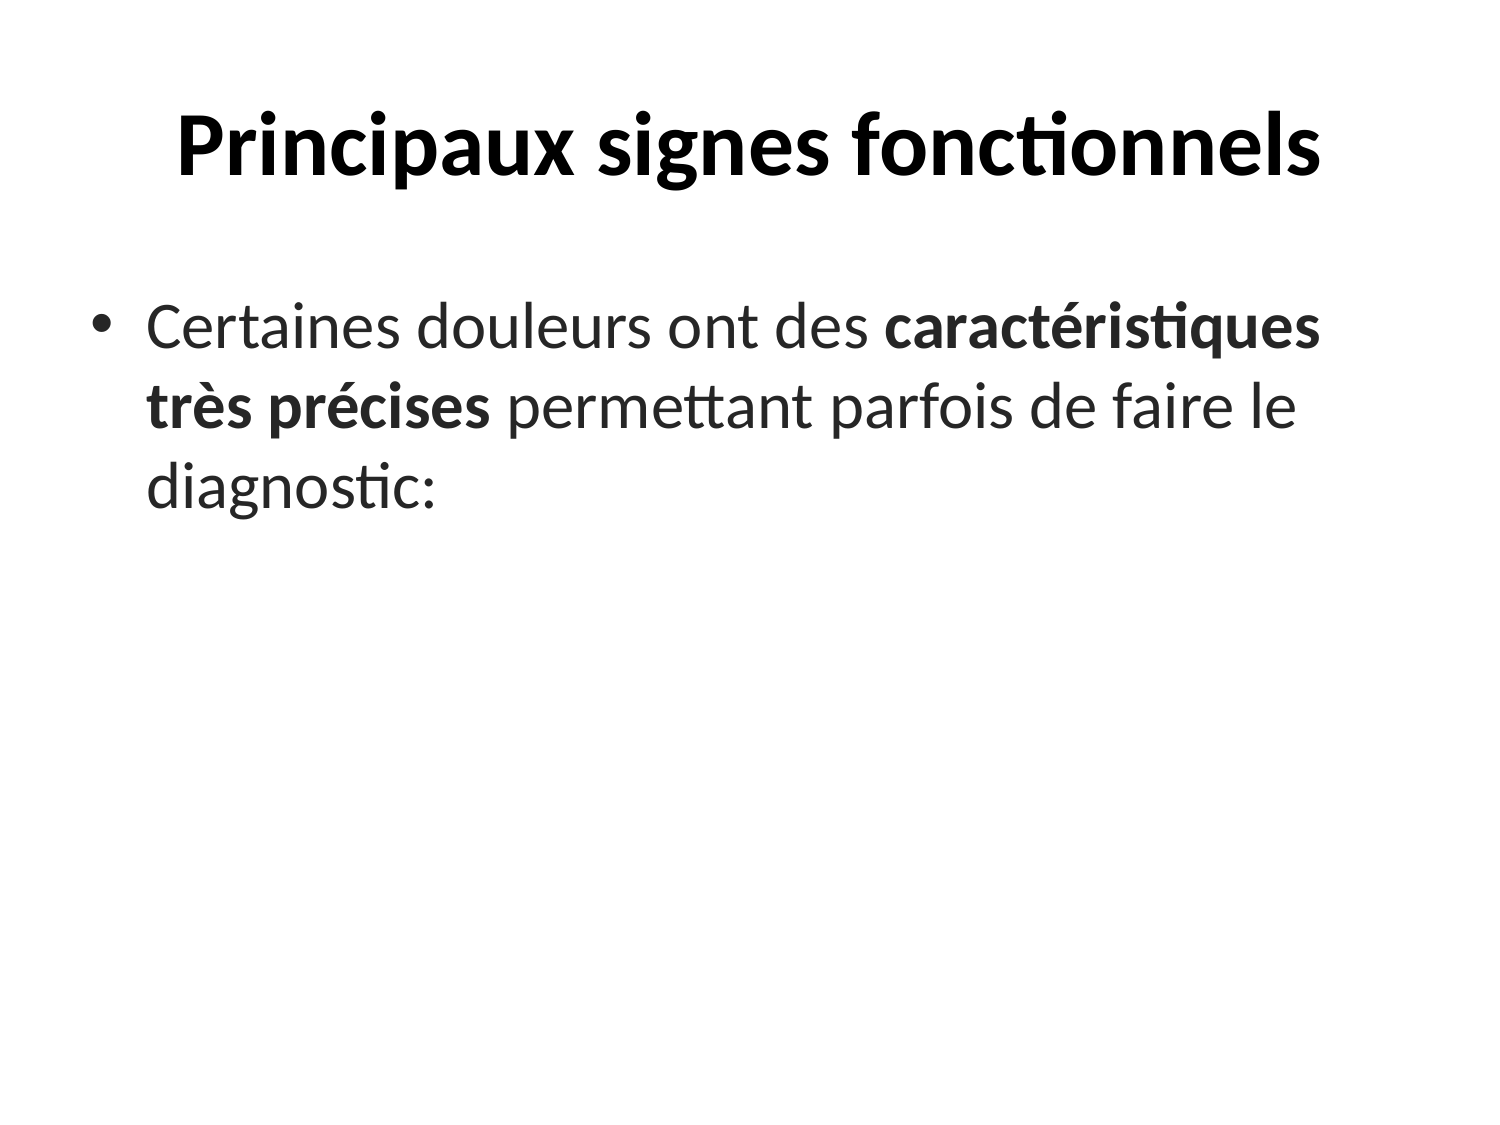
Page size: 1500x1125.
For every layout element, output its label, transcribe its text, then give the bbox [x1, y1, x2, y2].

list Certaines douleurs ont des caractéristiques très précises permettant parfois de faire le diagnostic: [75, 274, 1425, 622]
title Principaux signes fonctionnels [75, 45, 1425, 233]
